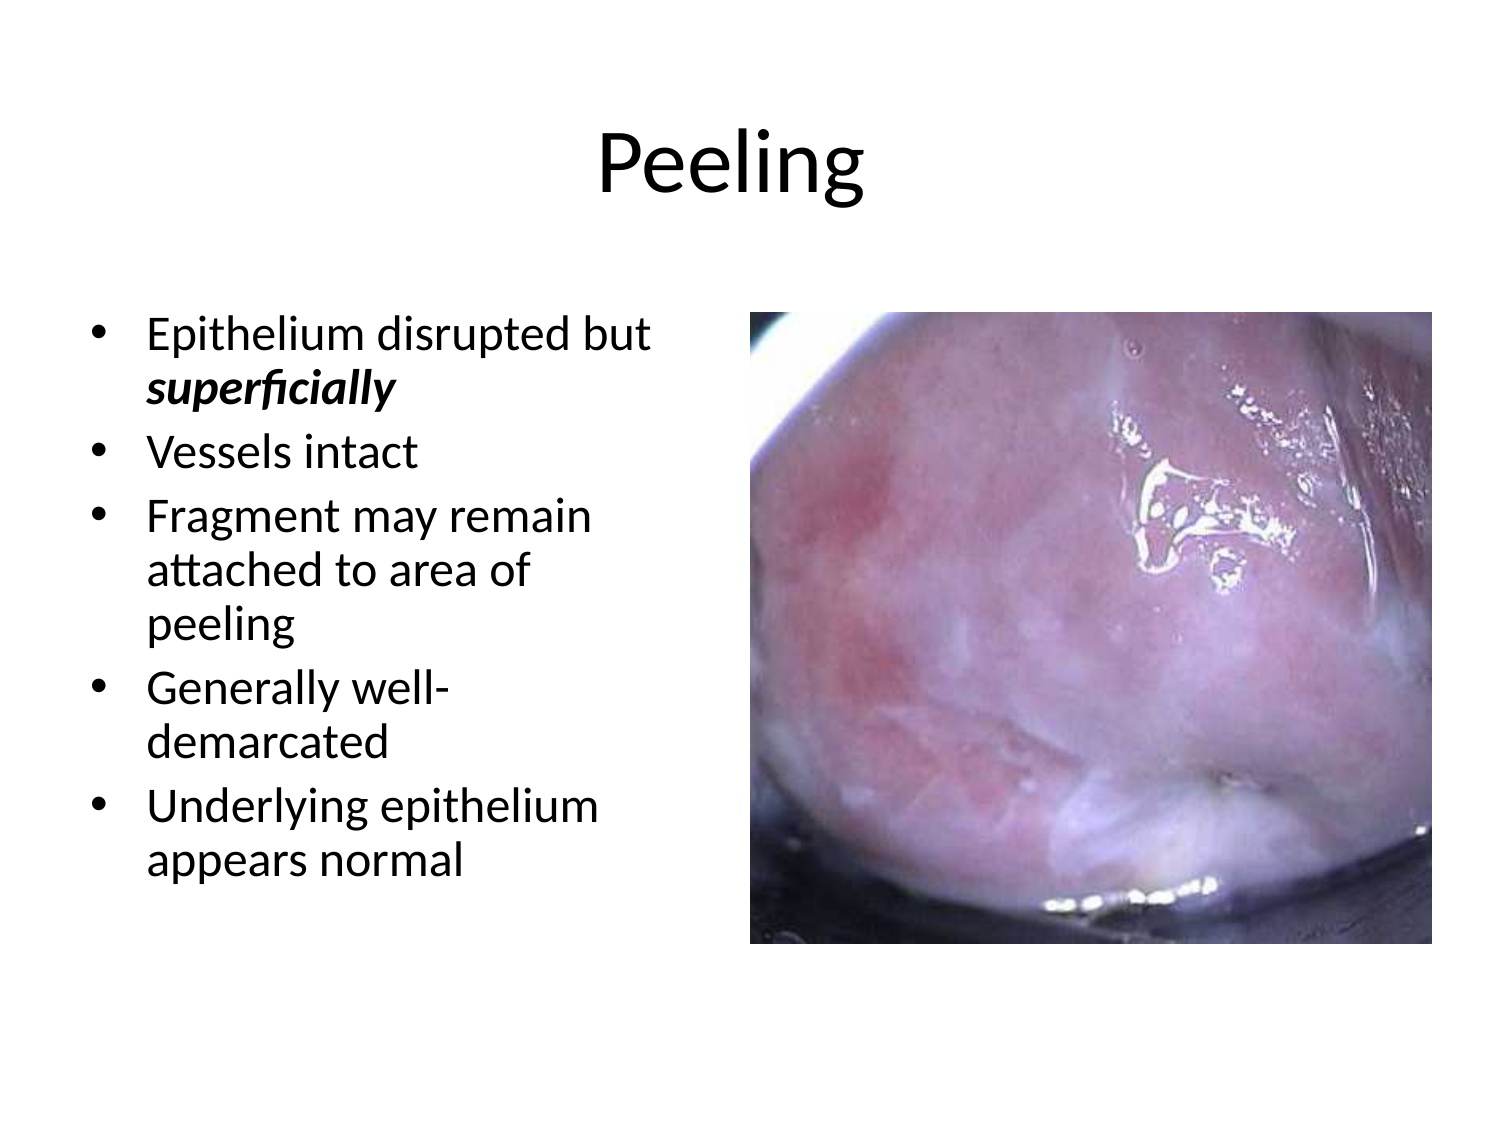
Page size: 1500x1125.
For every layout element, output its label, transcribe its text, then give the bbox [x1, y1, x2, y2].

list Epithelium disrupted but superficially Vessels intact Fragment may remain attached to area of peeling Generally well-demarcated Underlying epithelium appears normal [75, 299, 707, 950]
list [749, 312, 1432, 945]
title Peeling [87, 62, 1375, 250]
